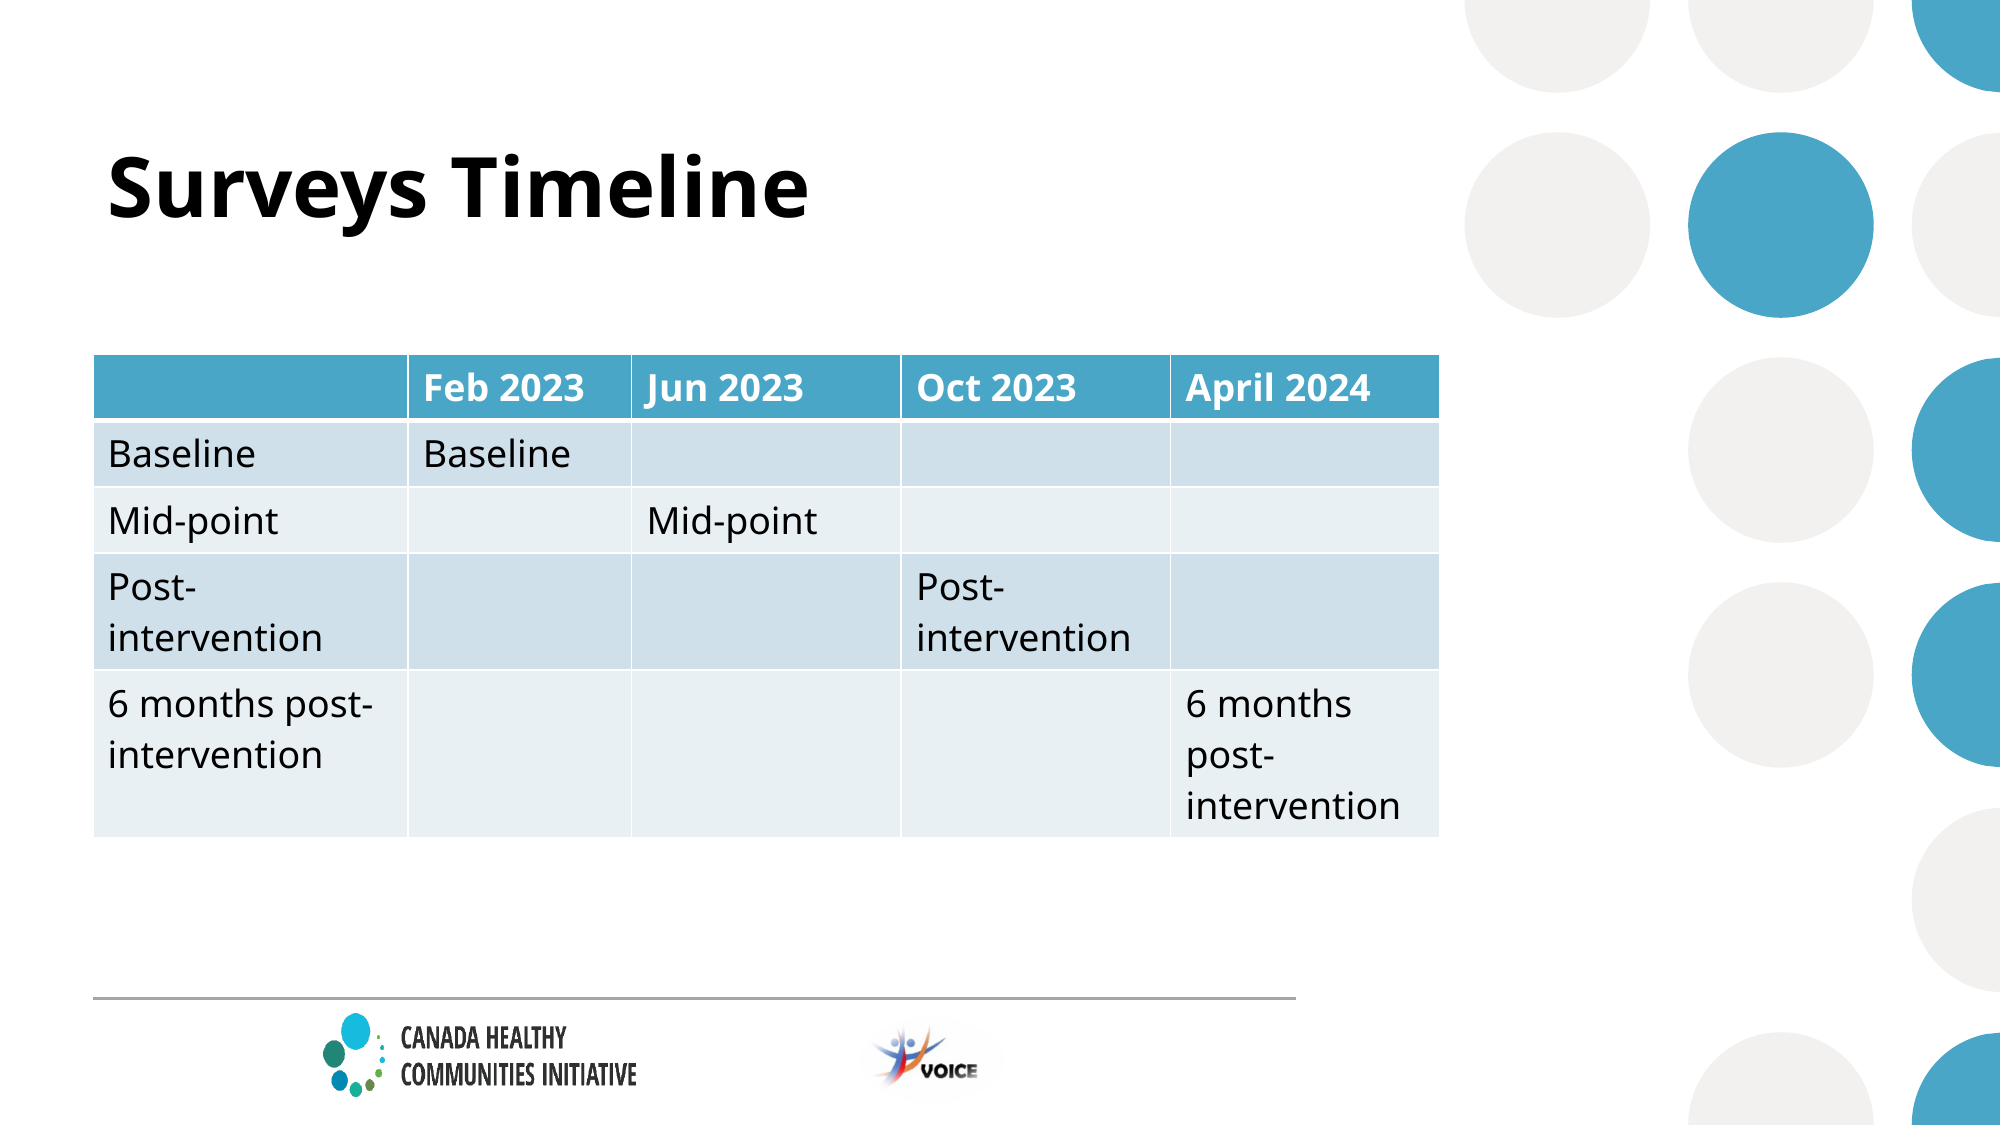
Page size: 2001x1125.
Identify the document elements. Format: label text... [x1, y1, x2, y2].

table_header April 2024 [1171, 355, 1439, 418]
table_cell 6 months post-intervention [1171, 671, 1439, 837]
table_cell Mid-point [94, 488, 407, 552]
table_cell [1171, 488, 1439, 552]
table_cell [409, 671, 631, 837]
table_cell Post-intervention [94, 554, 407, 669]
table_cell [632, 423, 900, 486]
table_cell [902, 671, 1170, 837]
table_header Oct 2023 [902, 355, 1170, 418]
table_cell Baseline [409, 423, 631, 486]
table_cell [632, 671, 900, 837]
table_cell [1171, 423, 1439, 486]
table_cell [409, 554, 631, 669]
table_cell [409, 488, 631, 552]
table_header Feb 2023 [409, 355, 631, 418]
picture [323, 1013, 636, 1097]
table_cell [902, 423, 1170, 486]
table_cell Mid-point [632, 488, 900, 552]
table_cell [1171, 554, 1439, 669]
title Surveys Timeline [92, 126, 1297, 335]
table_cell Post-intervention [902, 554, 1170, 669]
table_header [94, 355, 407, 418]
picture [849, 1013, 1015, 1107]
table_cell [902, 488, 1170, 552]
table_cell Baseline [94, 423, 407, 486]
table_cell 6 months post-intervention [94, 671, 407, 837]
table_cell [632, 554, 900, 669]
table_header Jun 2023 [632, 355, 900, 418]
